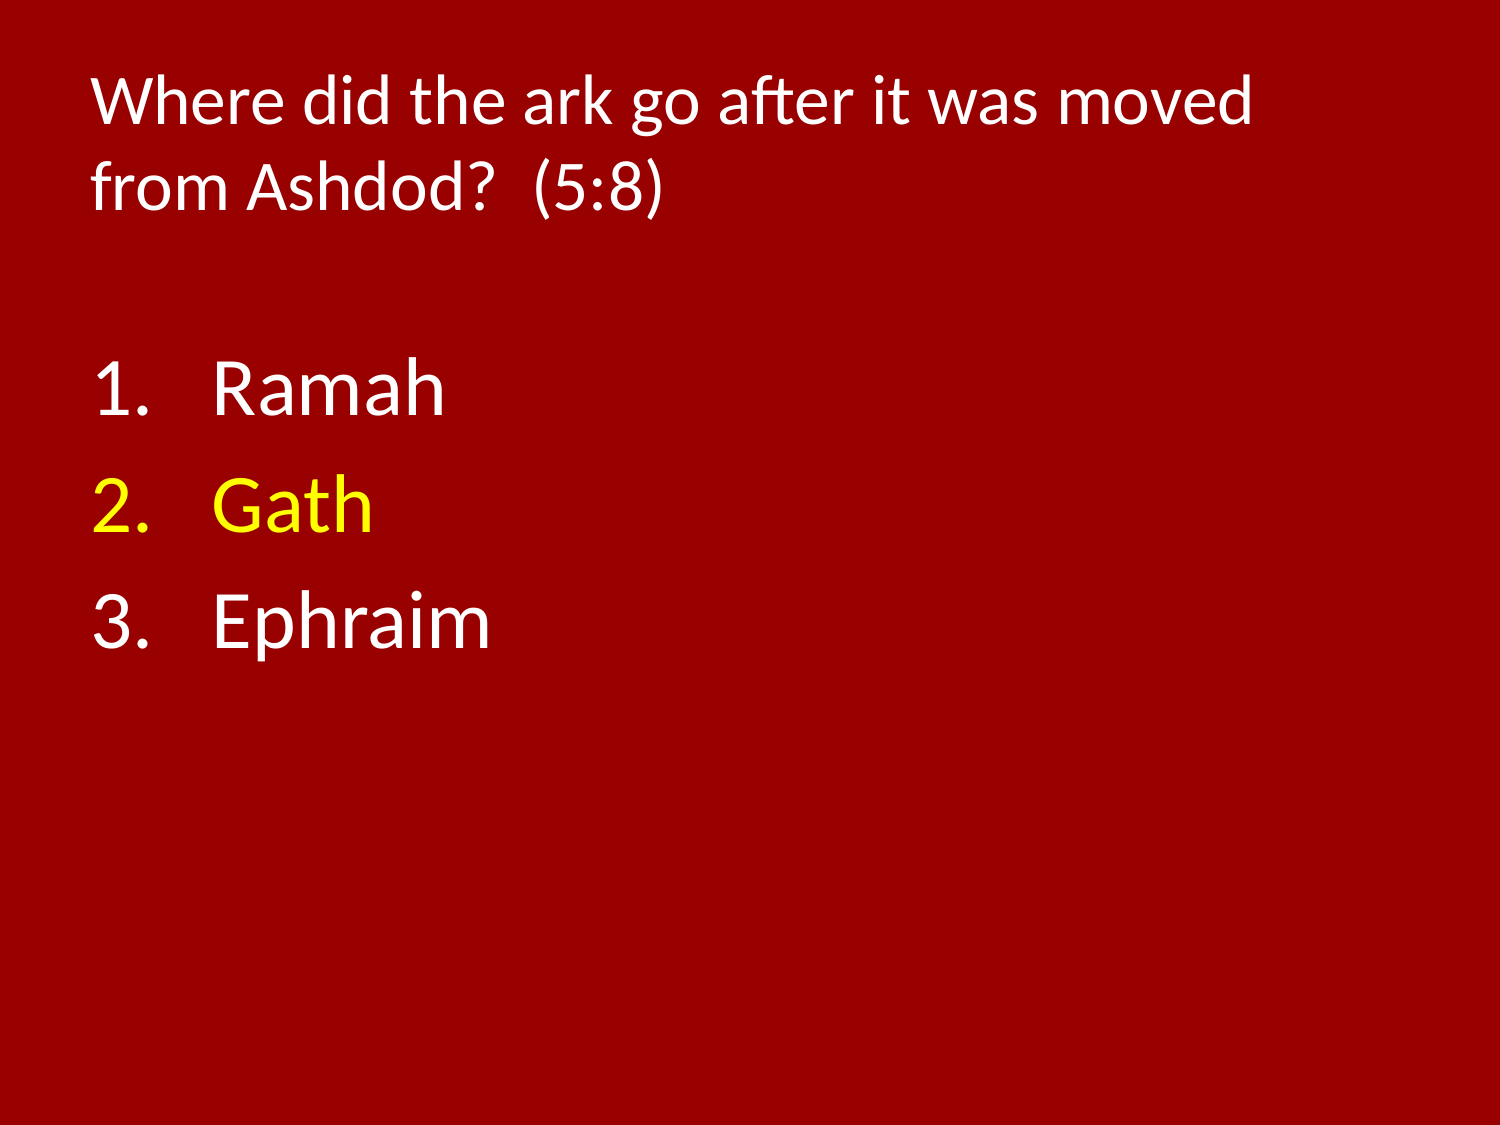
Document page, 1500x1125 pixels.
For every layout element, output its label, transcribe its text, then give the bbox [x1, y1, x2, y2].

list Ramah Gath Ephraim [75, 324, 1425, 1005]
title Where did the ark go after it was moved from Ashdod? (5:8) [75, 45, 1425, 233]
